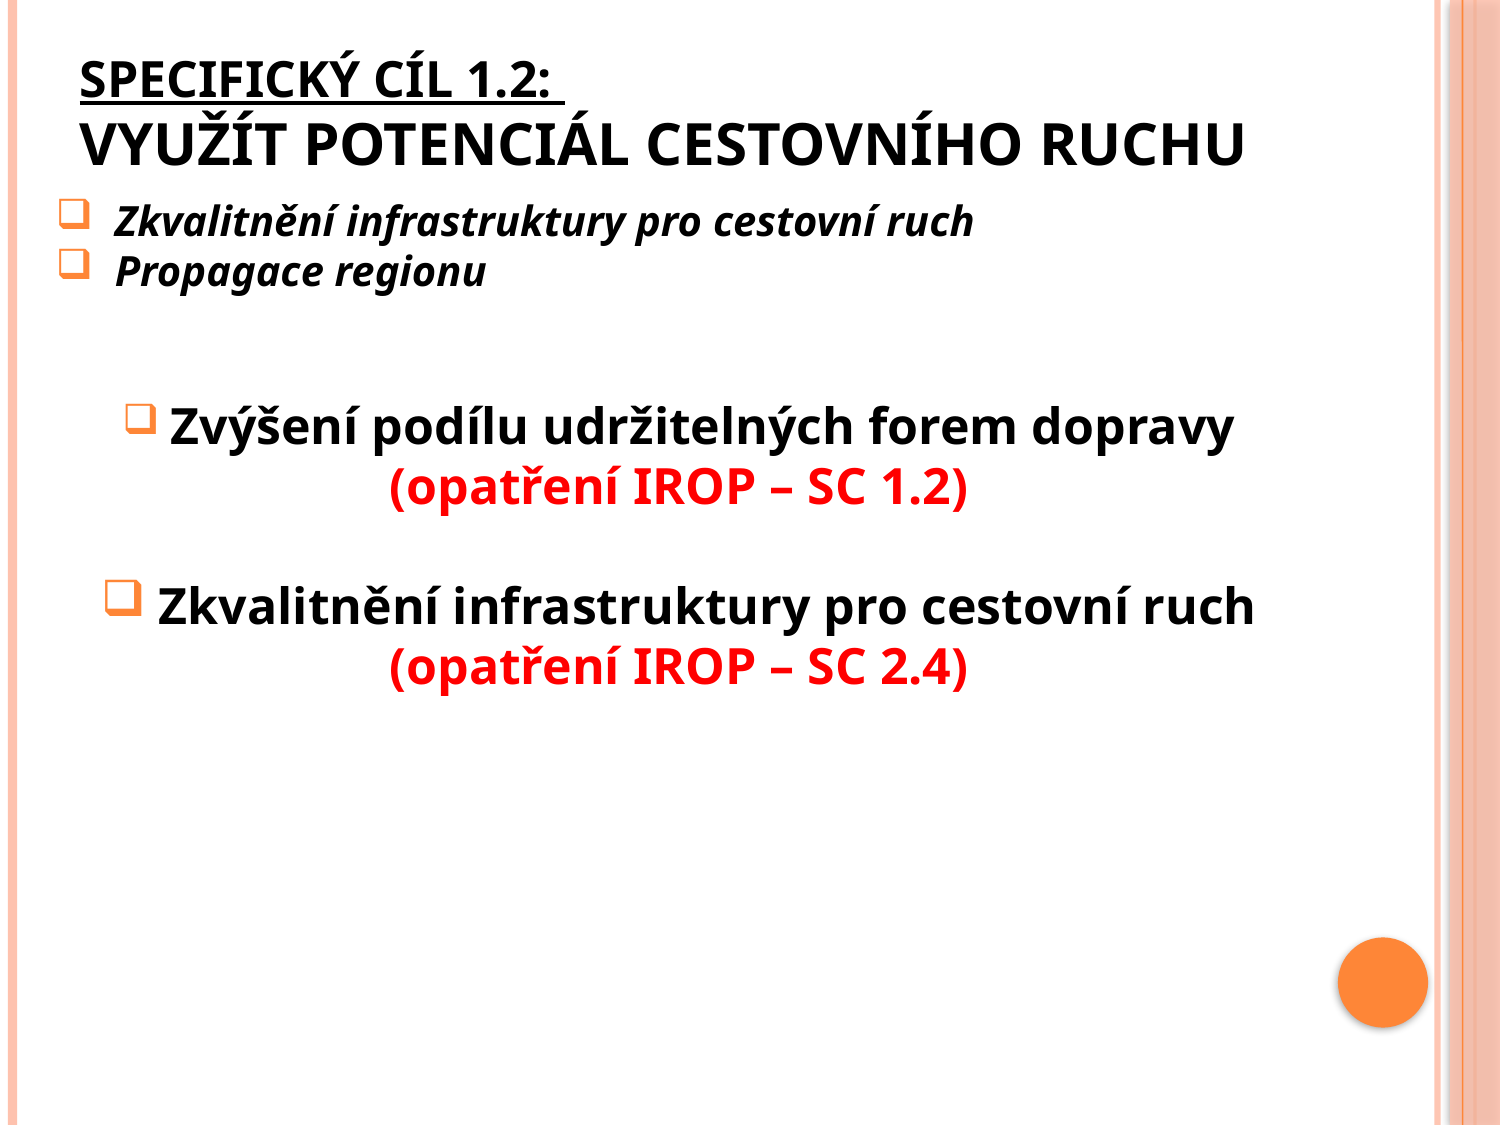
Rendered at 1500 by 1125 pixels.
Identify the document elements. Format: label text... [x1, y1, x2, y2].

text_box Zkvalitnění infrastruktury pro cestovní ruch Propagace regionu Zvýšení podílu udržitelných forem dopravy (opatření IROP – SC 1.2) Zkvalitnění infrastruktury pro cestovní ruch (opatření IROP – SC 2.4) [41, 187, 1317, 1125]
title Specifický cíl 1.2: Využít potenciál cestovního ruchu [64, 54, 1412, 185]
